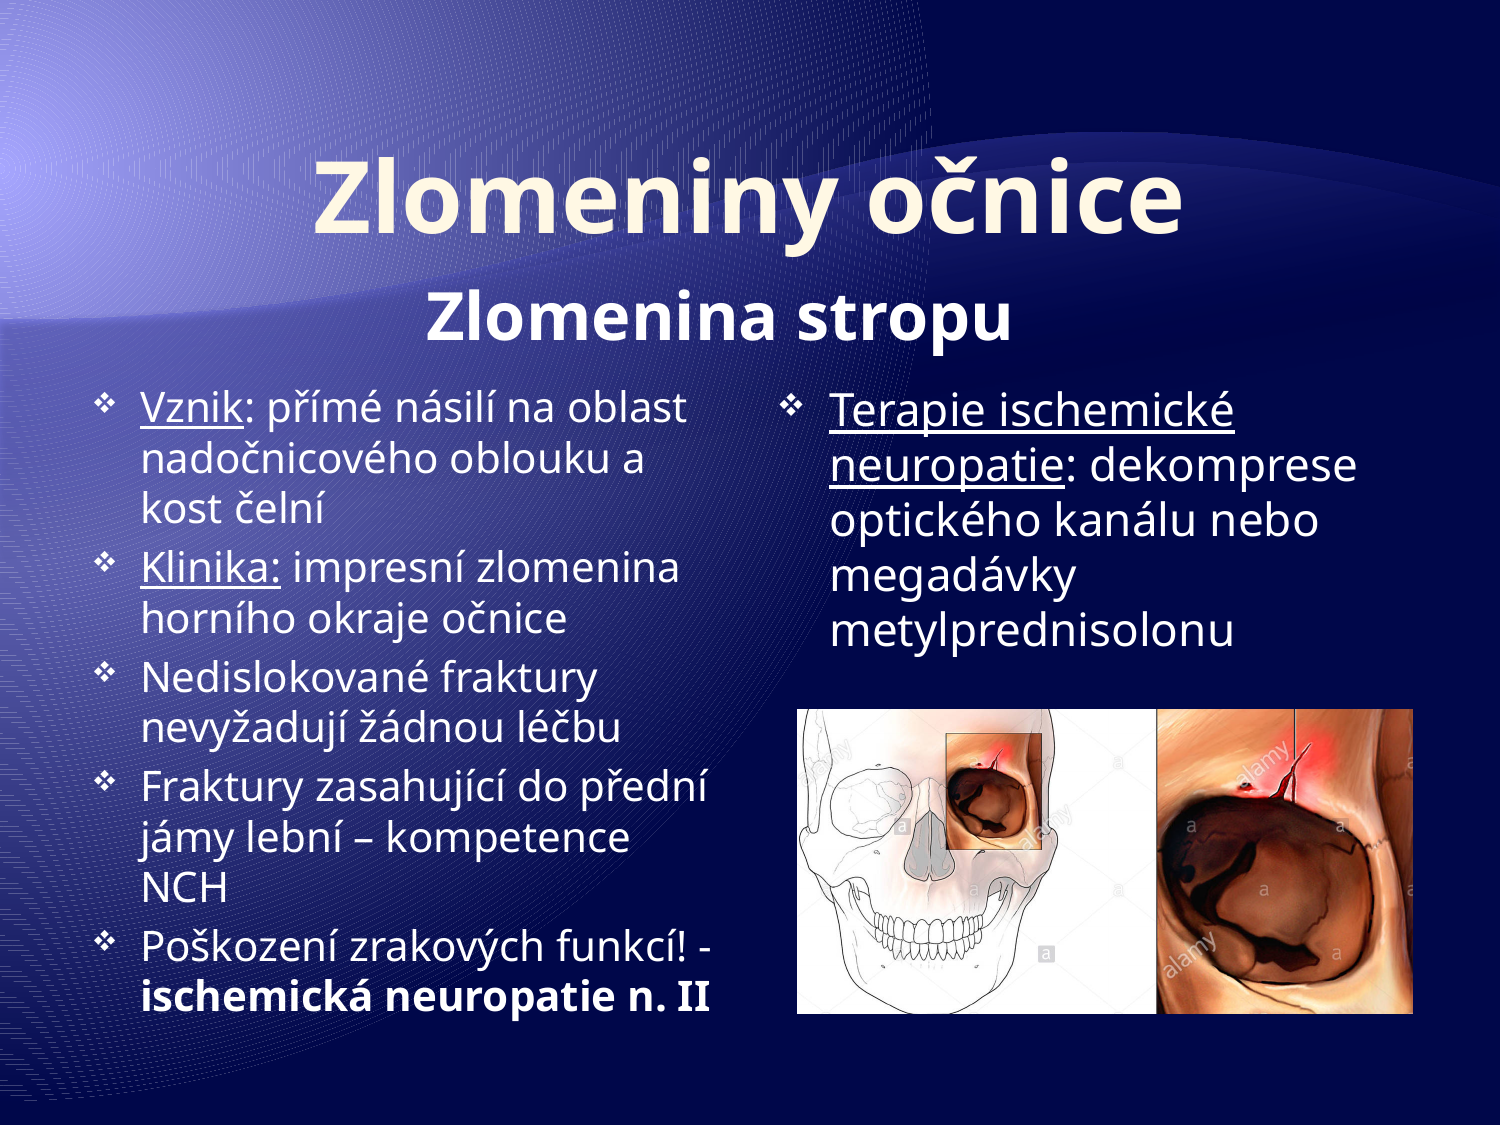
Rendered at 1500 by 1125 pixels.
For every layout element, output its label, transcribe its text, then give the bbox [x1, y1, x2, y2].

title Zlomeniny očnice [75, 78, 1425, 256]
picture [796, 708, 1414, 1014]
list Vznik: přímé násilí na oblast nadočnicového oblouku a kost čelní Klinika: impresní zlomenina horního okraje očnice Nedislokované fraktury nevyžadují žádnou léčbu Fraktury zasahující do přední jámy lební – kompetence NCH Poškození zrakových funkcí! - ischemická neuropatie n. II [76, 373, 740, 1083]
list Zlomenina stropu [183, 278, 1258, 362]
list Terapie ischemické neuropatie: dekomprese optického kanálu nebo megadávky metylprednisolonu [761, 373, 1425, 1059]
